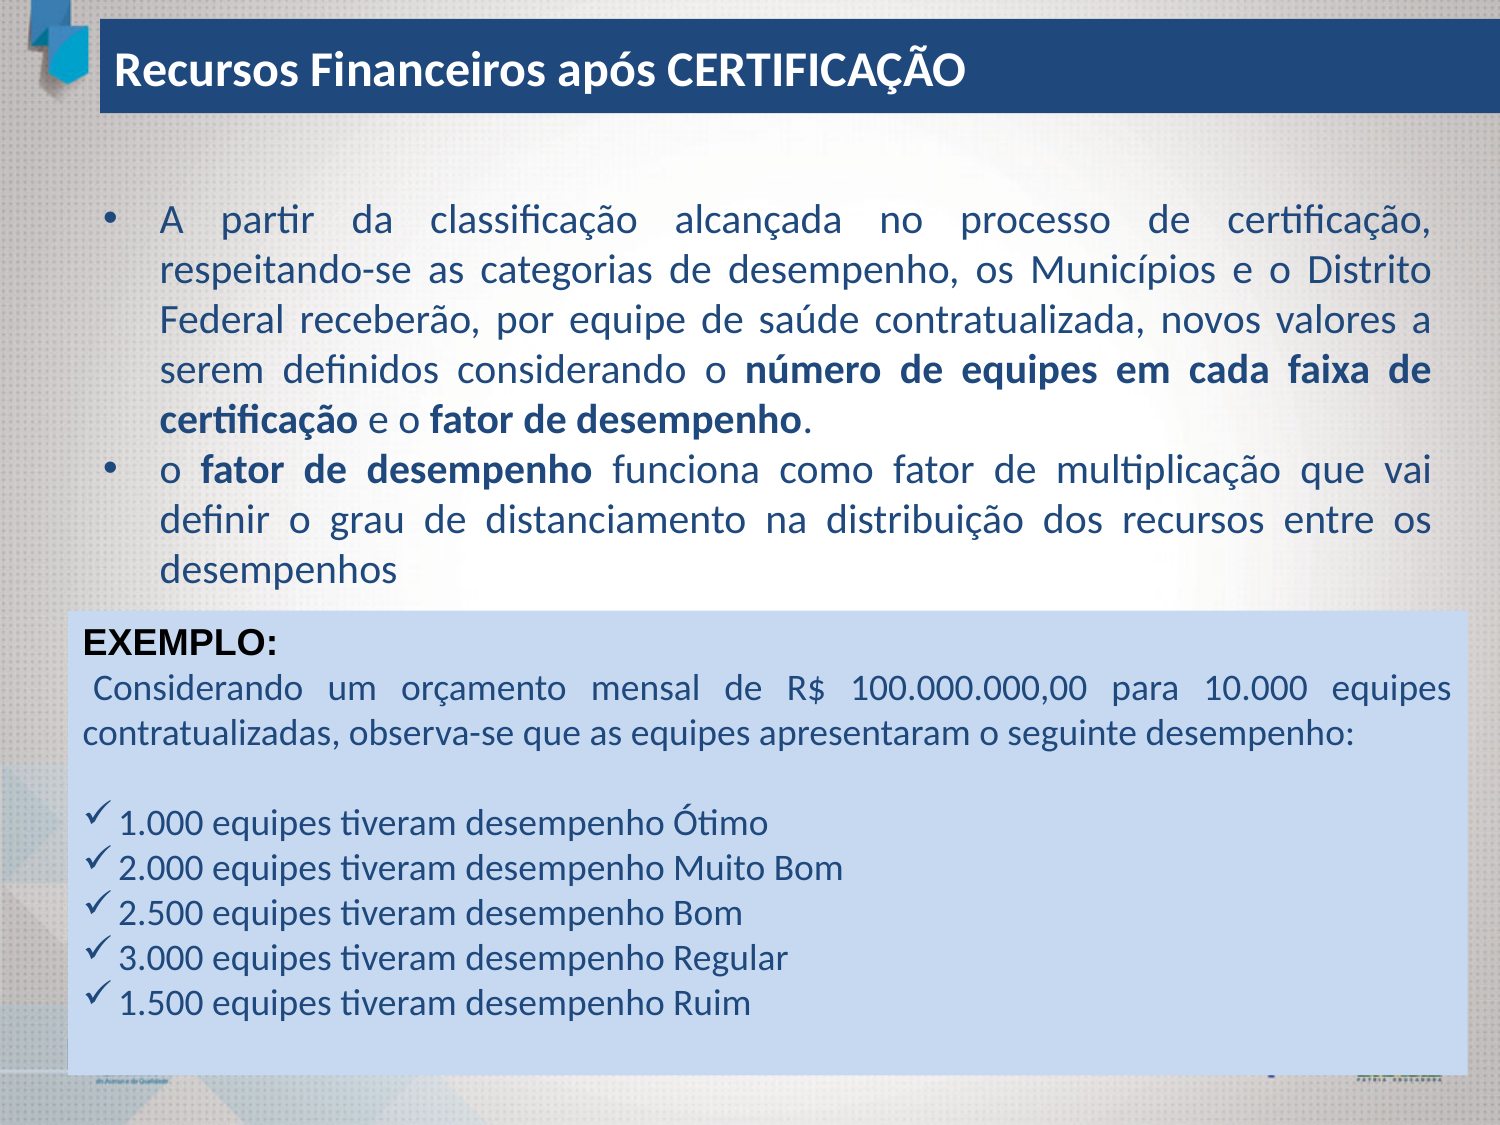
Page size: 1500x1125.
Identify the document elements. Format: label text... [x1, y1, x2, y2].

text_box Recursos Financeiros após CERTIFICAÇÃO [100, 18, 1500, 114]
text_box A partir da classificação alcançada no processo de certificação, respeitando-se as categorias de desempenho, os Municípios e o Distrito Federal receberão, por equipe de saúde contratualizada, novos valores a serem definidos considerando o número de equipes em cada faixa de certificação e o fator de desempenho. o fator de desempenho funciona como fator de multiplicação que vai definir o grau de distanciamento na distribuição dos recursos entre os desempenhos [88, 184, 1448, 610]
picture [0, 0, 1500, 1125]
text_box EXEMPLO: Considerando um orçamento mensal de R$ 100.000.000,00 para 10.000 equipes contratualizadas, observa-se que as equipes apresentaram o seguinte desempenho: 1.000 equipes tiveram desempenho Ótimo 2.000 equipes tiveram desempenho Muito Bom 2.500 equipes tiveram desempenho Bom 3.000 equipes tiveram desempenho Regular 1.500 equipes tiveram desempenho Ruim [67, 610, 1468, 1076]
